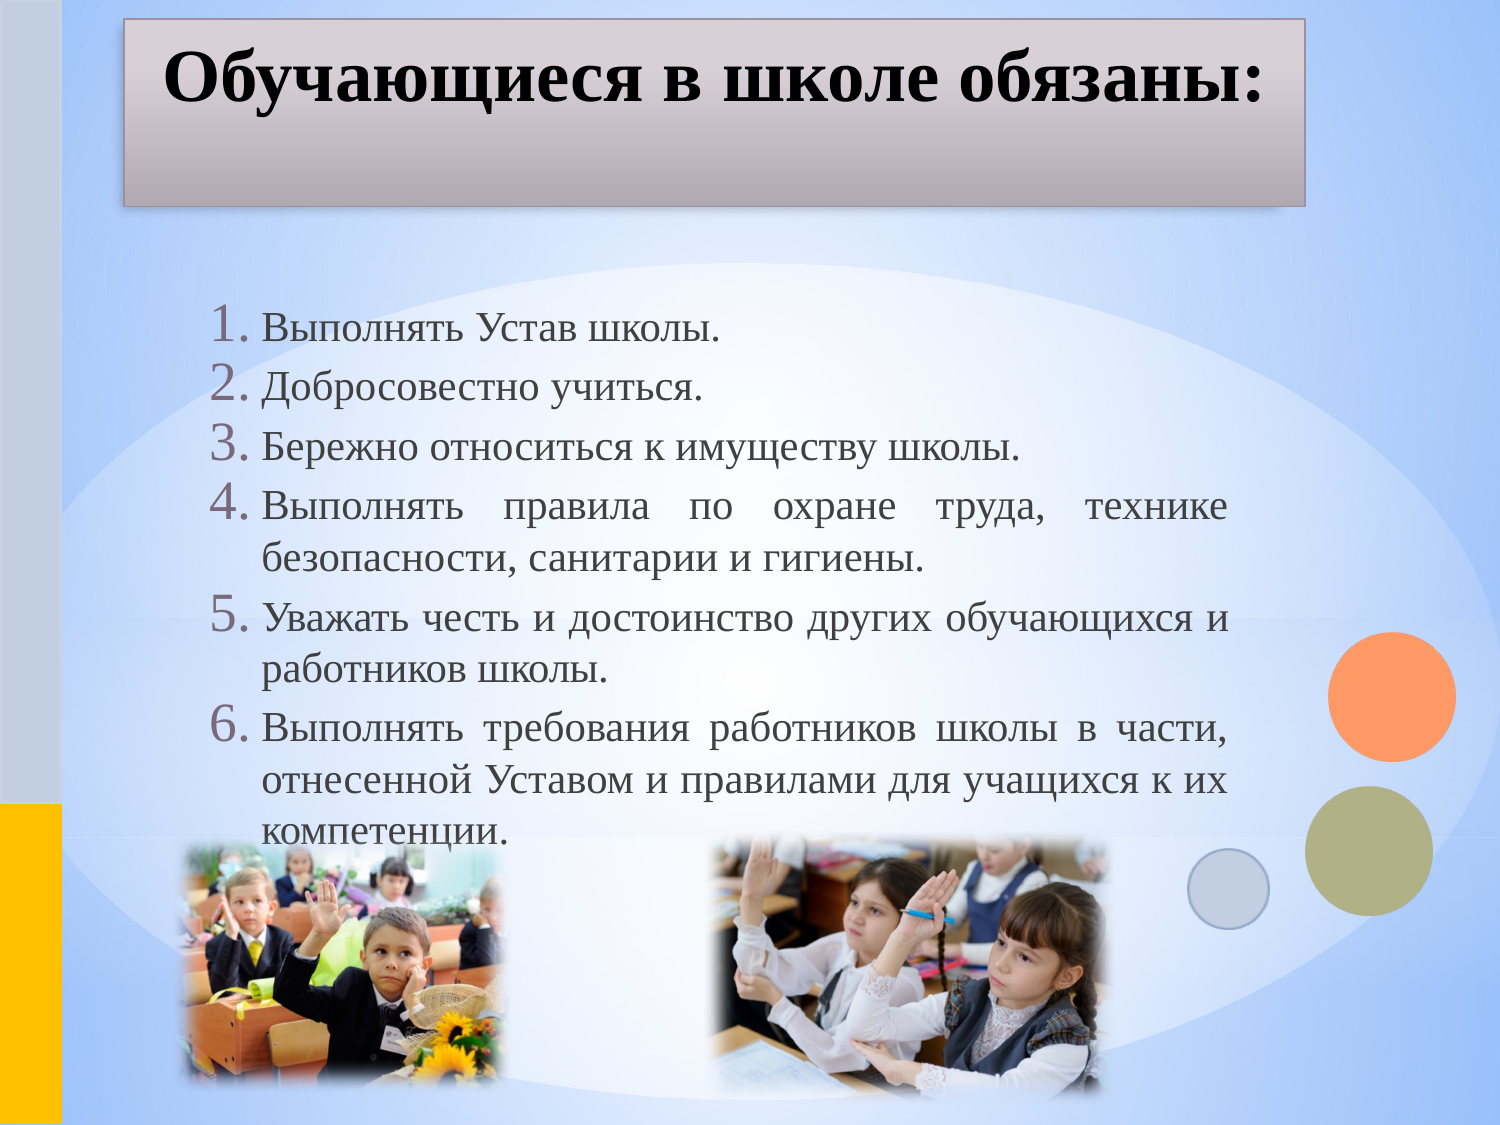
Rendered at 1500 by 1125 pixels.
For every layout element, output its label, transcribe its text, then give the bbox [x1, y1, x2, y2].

picture [1304, 786, 1433, 916]
title Обучающиеся в школе обязаны: [123, 18, 1306, 207]
list Выполнять Устав школы. Добросовестно учиться. Бережно относиться к имуществу школы. Выполнять правила по охране труда, технике безопасности, санитарии и гигиены. Уважать честь и достоинство других обучающихся и работников школы. Выполнять требования работников школы в части, отнесенной Уставом и правилами для учащихся к их компетенции. [194, 290, 1245, 861]
picture [170, 833, 512, 1094]
picture [702, 828, 1117, 1106]
picture [1186, 848, 1270, 930]
picture [1328, 632, 1457, 763]
picture [0, 0, 63, 1124]
